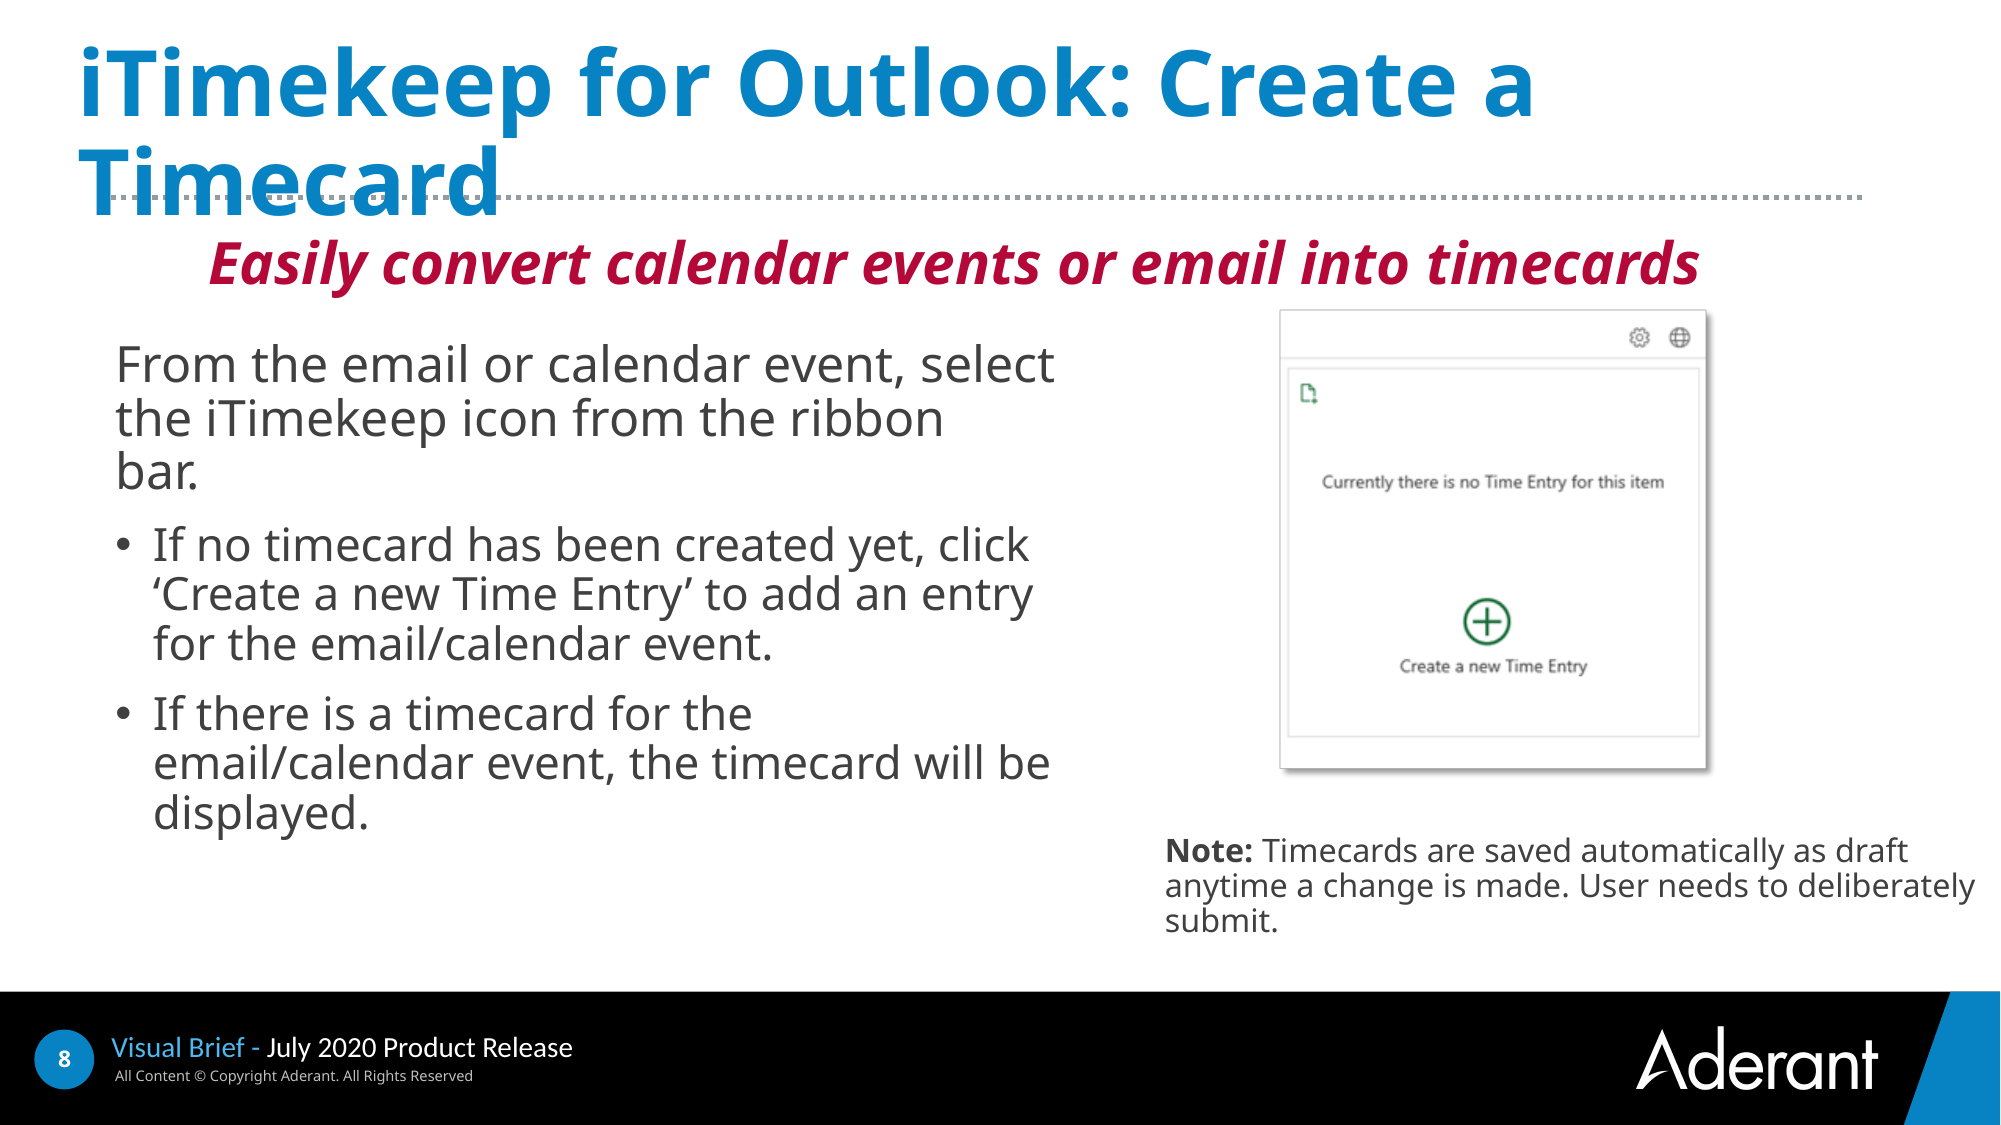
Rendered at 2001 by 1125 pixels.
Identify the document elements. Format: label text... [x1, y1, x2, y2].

picture [1274, 304, 1722, 783]
list Note: Timecards are saved automatically as draft anytime a change is made. User needs to deliberately submit. [1149, 364, 2000, 952]
picture [1622, 1015, 1892, 1101]
text_box Easily convert calendar events or email into timecards [128, 218, 1782, 304]
list From the email or calendar event, select the iTimekeep icon from the ribbon bar. If no timecard has been created yet, click ‘Create a new Time Entry’ to add an entry for the email/calendar event. If there is a timecard for the email/calendar event, the timecard will be displayed. [100, 331, 1076, 985]
title iTimekeep for Outlook: Create a Timecard [62, 27, 1930, 245]
